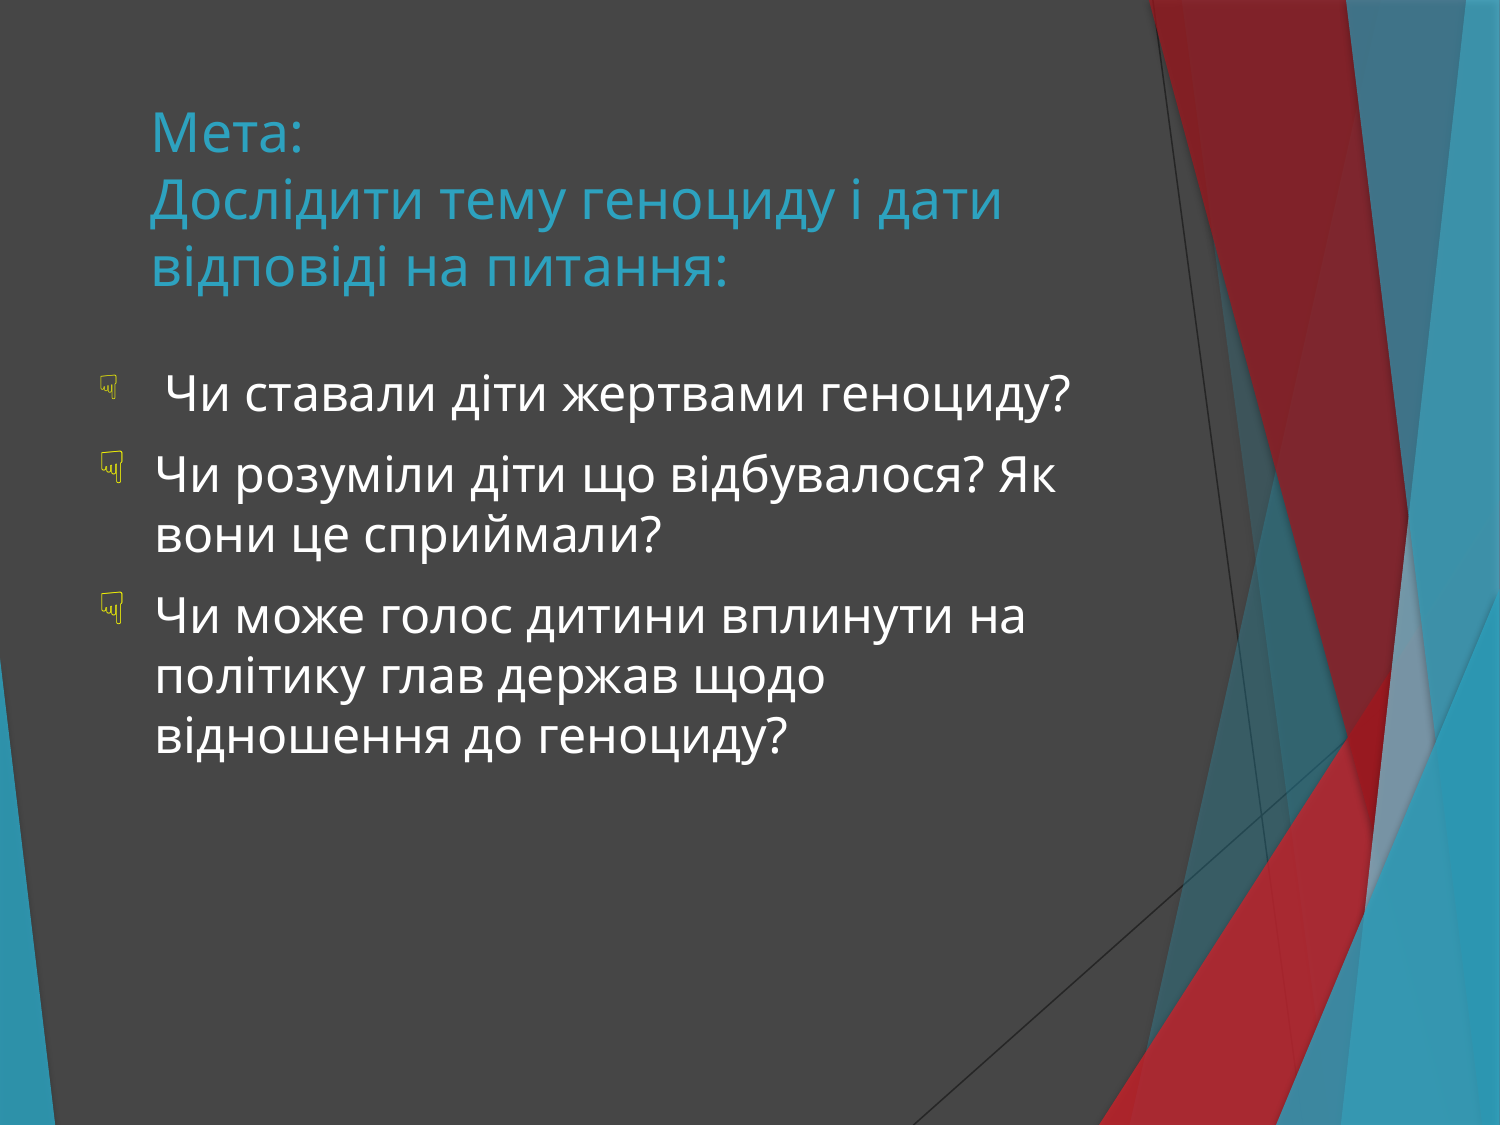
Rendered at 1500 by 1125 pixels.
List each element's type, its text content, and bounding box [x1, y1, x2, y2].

title Мета: Дослідити тему геноциду і дати відповіді на питання: [135, 90, 1194, 307]
list Чи ставали діти жертвами геноциду? Чи розуміли діти що відбувалося? Як вони це сприймали? Чи може голос дитини вплинути на політику глав держав щодо відношення до геноциду? [83, 354, 1141, 992]
